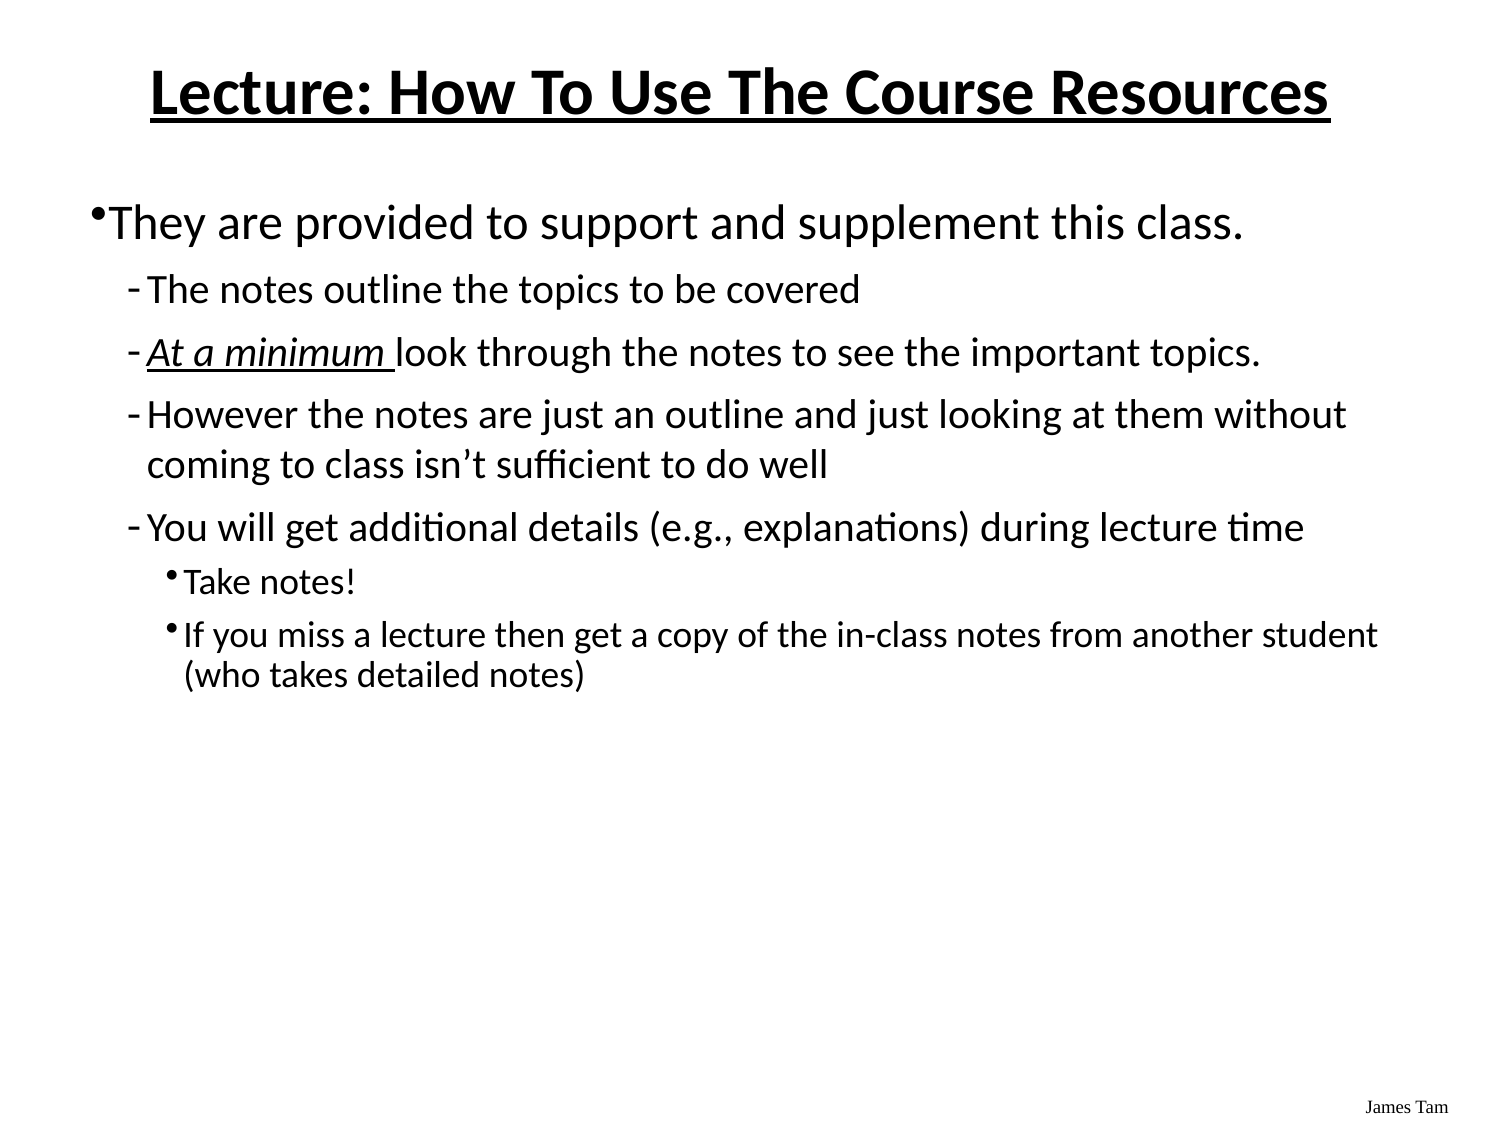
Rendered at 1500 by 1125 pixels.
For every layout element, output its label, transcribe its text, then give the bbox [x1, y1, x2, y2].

title Lecture: How To Use The Course Resources [70, 49, 1411, 136]
list They are provided to support and supplement this class. The notes outline the topics to be covered At a minimum look through the notes to see the important topics. However the notes are just an outline and just looking at them without coming to class isn’t sufficient to do well You will get additional details (e.g., explanations) during lecture time Take notes! If you miss a lecture then get a copy of the in-class notes from another student (who takes detailed notes) [75, 181, 1416, 1063]
